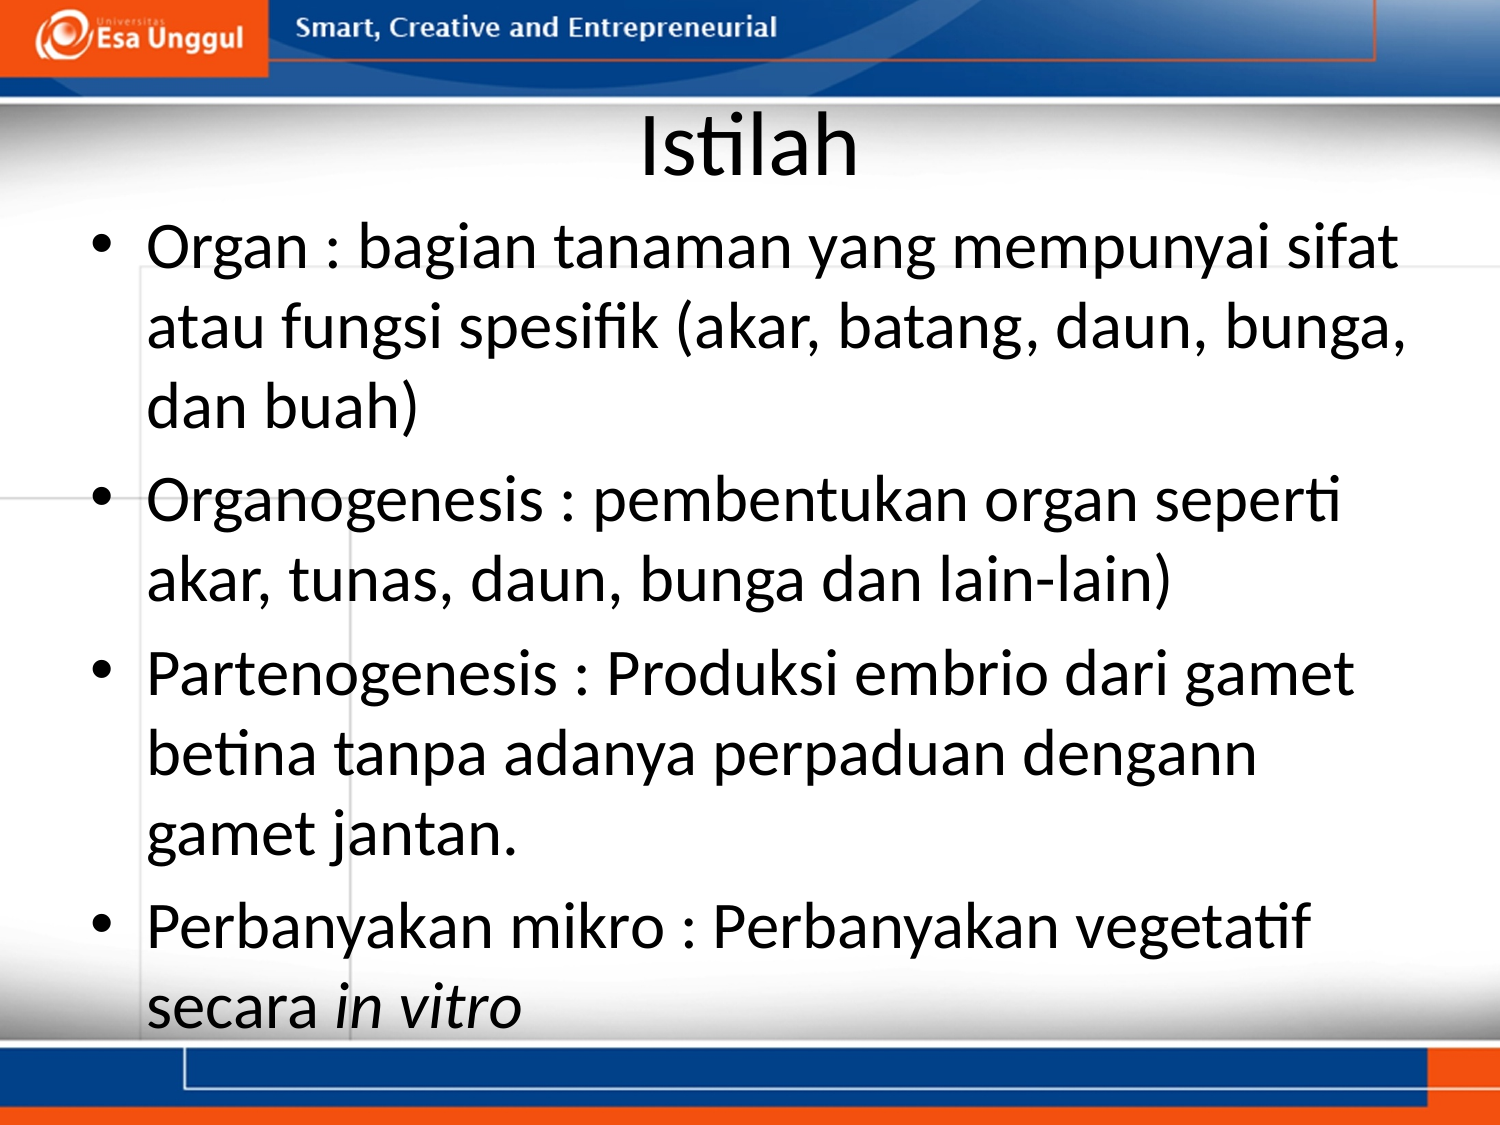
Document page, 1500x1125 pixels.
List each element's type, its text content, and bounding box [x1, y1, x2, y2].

title Istilah [75, 45, 1425, 194]
picture [0, 0, 1500, 1125]
list Organ : bagian tanaman yang mempunyai sifat atau fungsi spesifik (akar, batang, daun, bunga, dan buah) Organogenesis : pembentukan organ seperti akar, tunas, daun, bunga dan lain-lain) Partenogenesis : Produksi embrio dari gamet betina tanpa adanya perpaduan dengann gamet jantan. Perbanyakan mikro : Perbanyakan vegetatif secara in vitro [75, 194, 1425, 937]
